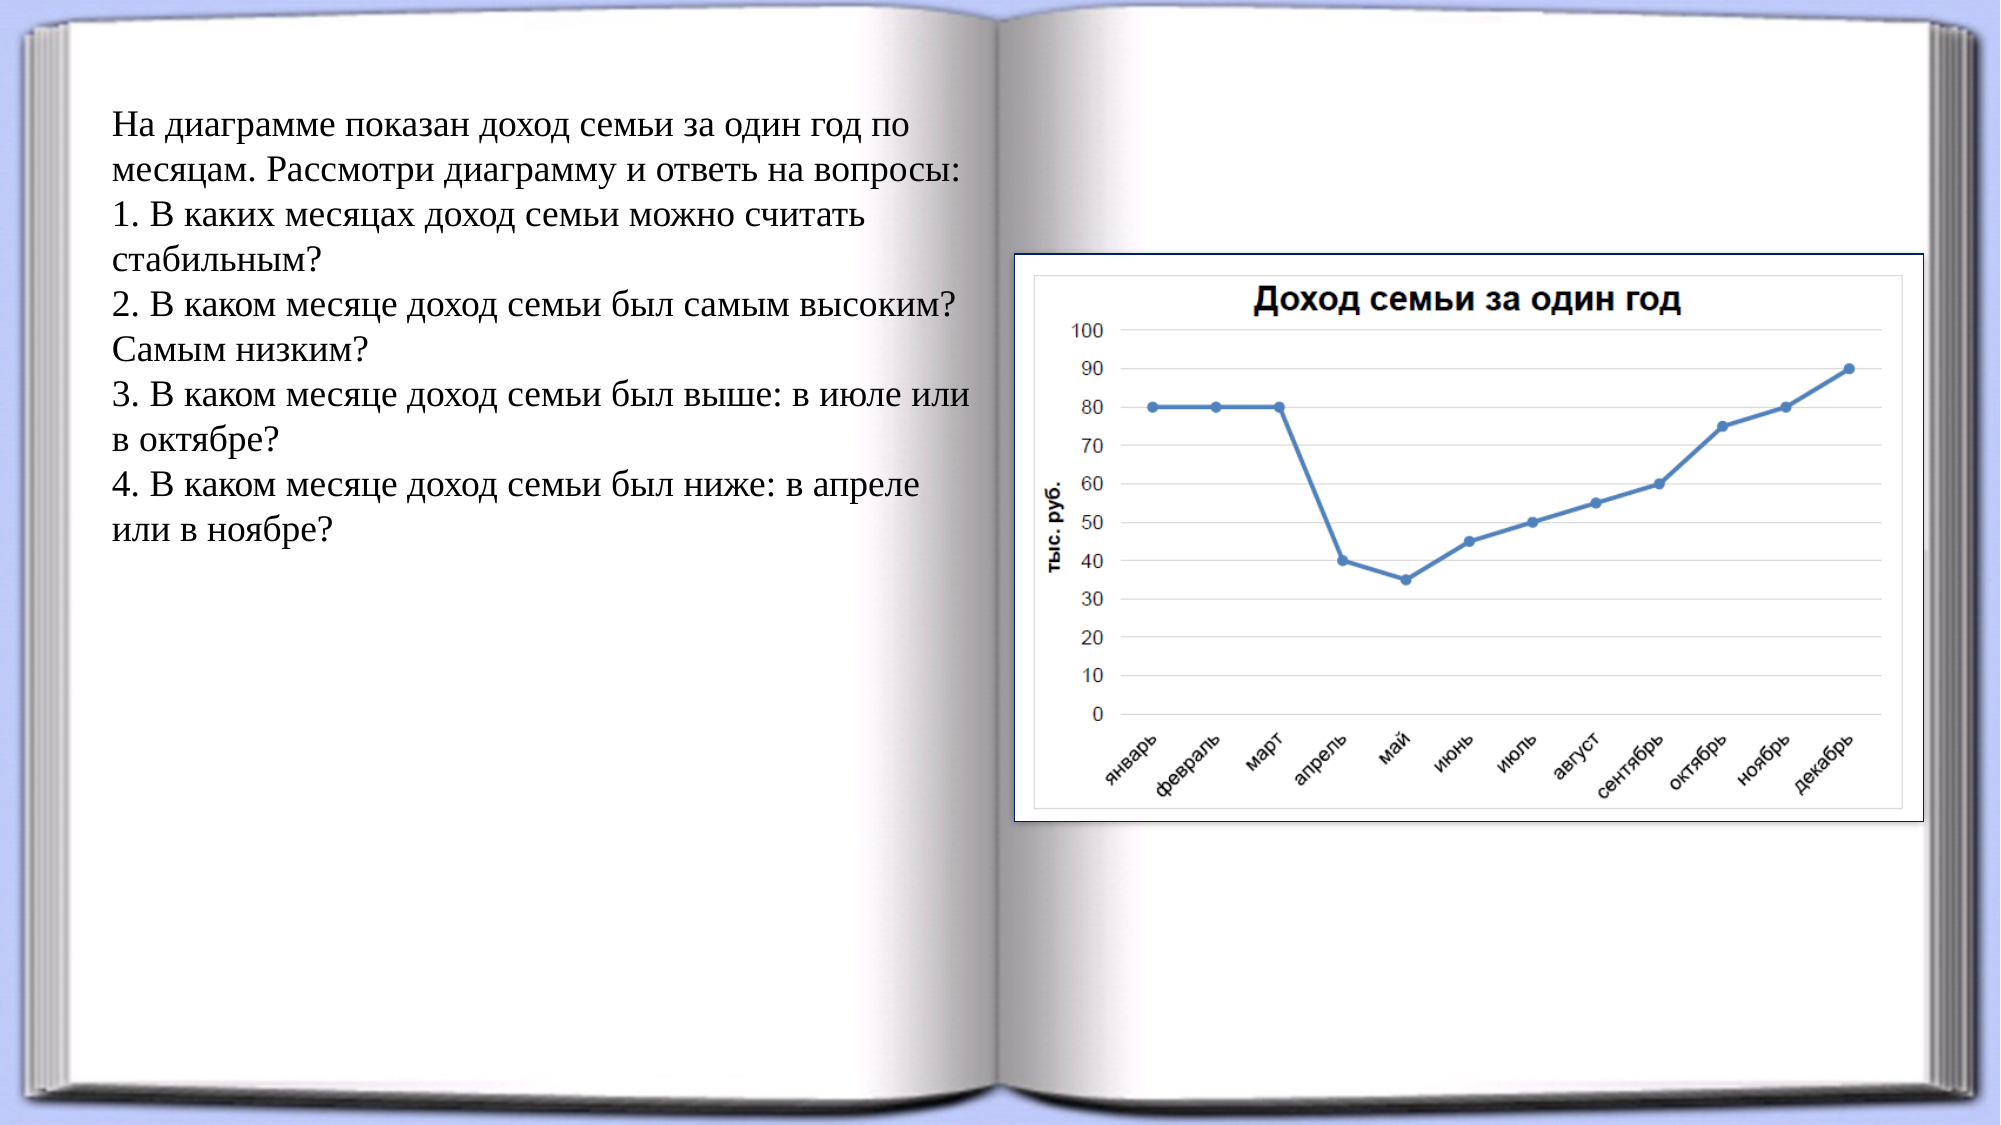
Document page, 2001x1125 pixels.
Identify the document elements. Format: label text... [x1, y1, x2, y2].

text_box На диаграмме показан доход семьи за один год по месяцам. Рассмотри диаграмму и ответь на вопросы: 1. В каких месяцах доход семьи можно считать стабильным? 2. В каком месяце доход семьи был самым высоким? Самым низким? 3. В каком месяце доход семьи был выше: в июле или в октябре? 4. В каком месяце доход семьи был ниже: в апреле или в ноябре? [97, 46, 988, 557]
picture [0, 0, 2001, 1125]
